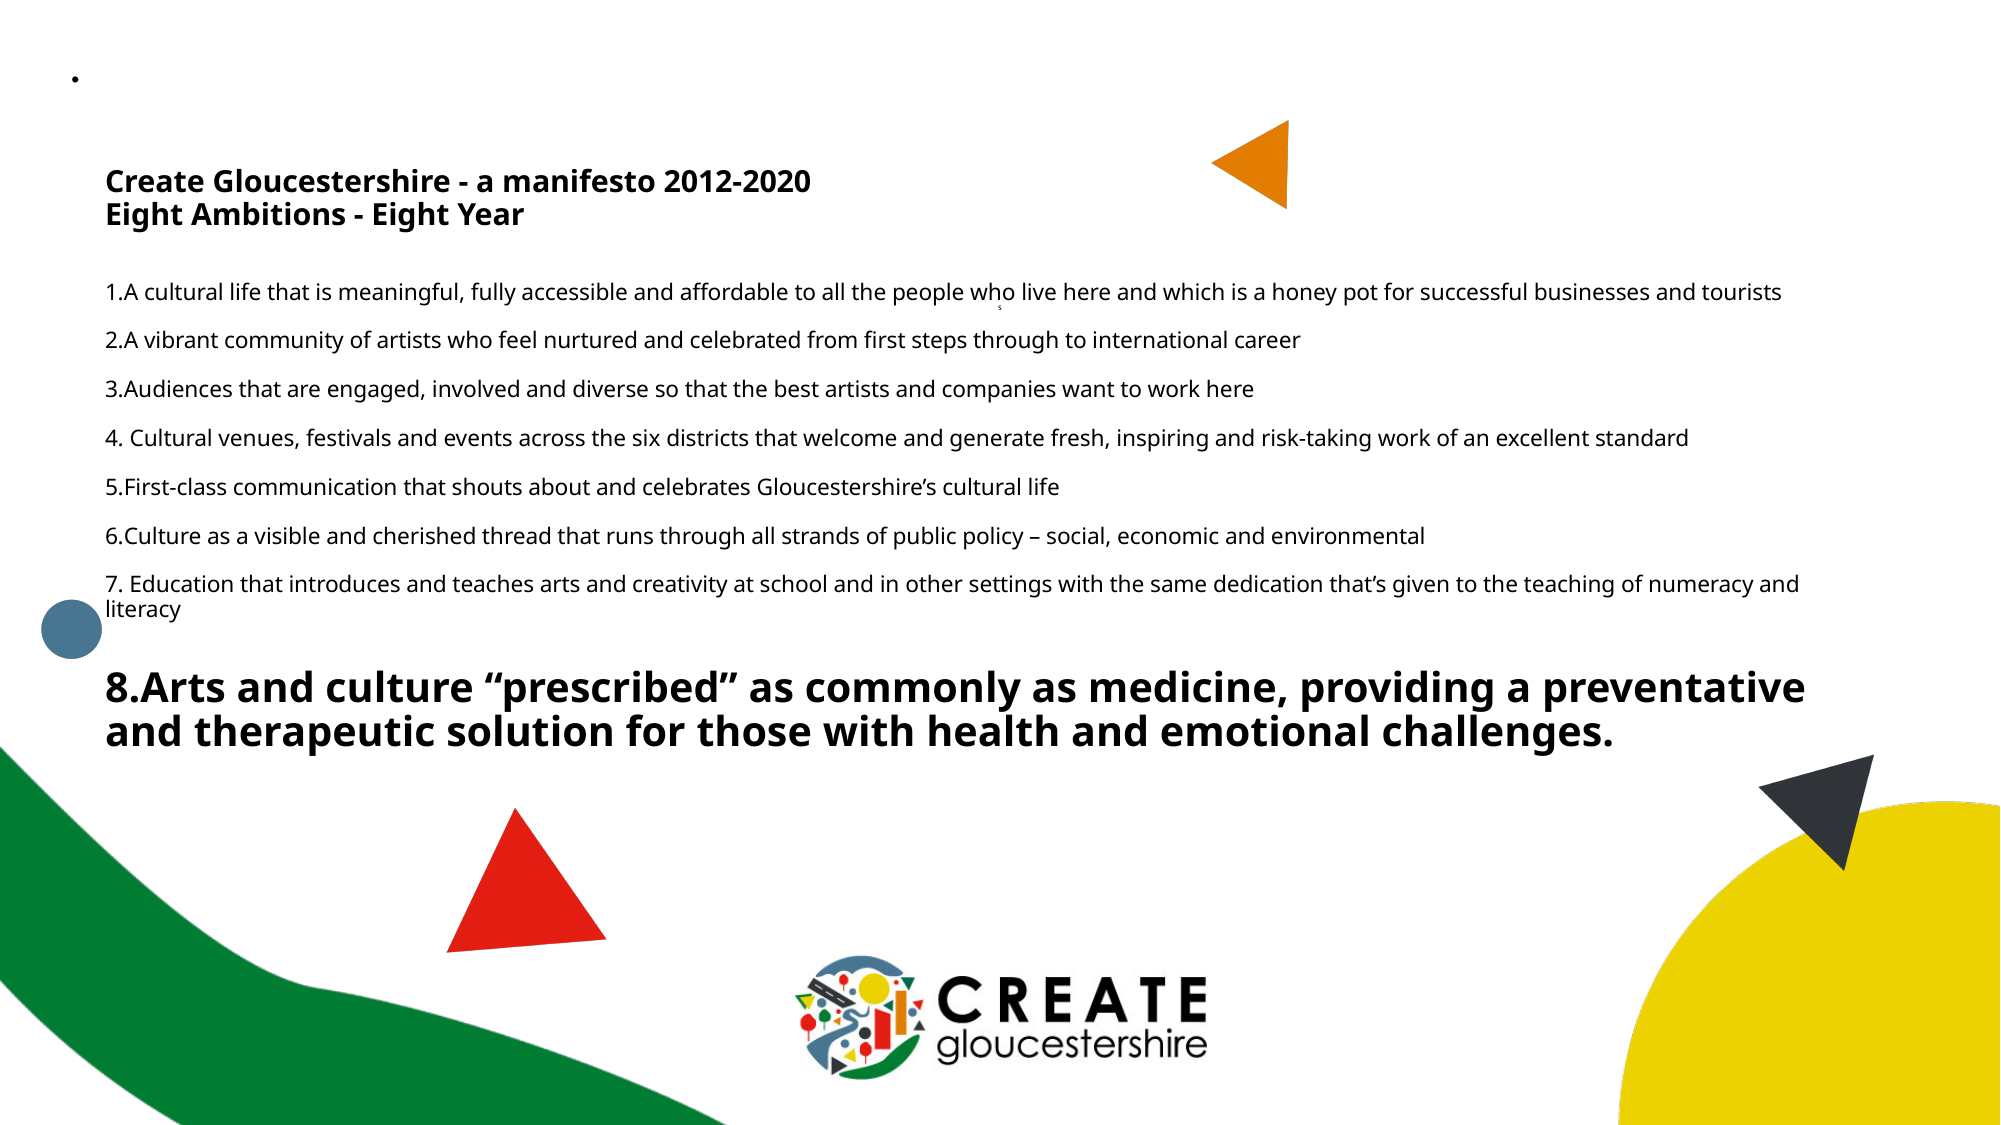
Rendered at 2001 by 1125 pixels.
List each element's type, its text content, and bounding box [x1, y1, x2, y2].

picture [0, 278, 1209, 1125]
subtitle s [270, 294, 1855, 320]
title Create Gloucestershire - a manifesto 2012-2020 Eight Ambitions - Eight Year 1.A cultural life that is meaningful, fully accessible and affordable to all the people who live here and which is a honey pot for successful businesses and tourists 2.A vibrant community of artists who feel nurtured and celebrated from first steps through to international career 3.Audiences that are engaged, involved and diverse so that the best artists and companies want to work here 4. Cultural venues, festivals and events across the six districts that welcome and generate fresh, inspiring and risk-taking work of an excellent standard 5.First-class communication that shouts about and celebrates Gloucestershire’s cultural life 6.Culture as a visible and cherished thread that runs through all strands of public policy – social, economic and environmental 7. Education that introduces and teaches arts and creativity at school and in other settings with the same dedication that’s given to the teaching of numeracy and literacy 8.Arts and culture “prescribed” as commonly as medicine, providing a preventative and therapeutic solution for those with health and emotional challenges. [56, 43, 1855, 402]
subtitle s [145, 294, 227, 320]
picture [1208, 115, 1307, 214]
picture [1601, 703, 2000, 1125]
title Create Gloucestershire - a manifesto 2012-2020 Eight Ambitions - Eight Year 1.A cultural life that is meaningful, fully accessible and affordable to all the people who live here and which is a honey pot for successful businesses and tourists 2.A vibrant community of artists who feel nurtured and celebrated from first steps through to international career 3.Audiences that are engaged, involved and diverse so that the best artists and companies want to work here 4. Cultural venues, festivals and events across the six districts that welcome and generate fresh, inspiring and risk-taking work of an excellent standard 5.First-class communication that shouts about and celebrates Gloucestershire’s cultural life 6.Culture as a visible and cherished thread that runs through all strands of public policy – social, economic and environmental 7. Education that introduces and teaches arts and creativity at school and in other settings with the same dedication that’s given to the teaching of numeracy and literacy 8.Arts and culture “prescribed” as commonly as medicine, providing a preventative and therapeutic solution for those with health and emotional challenges. [287, 320, 1855, 994]
